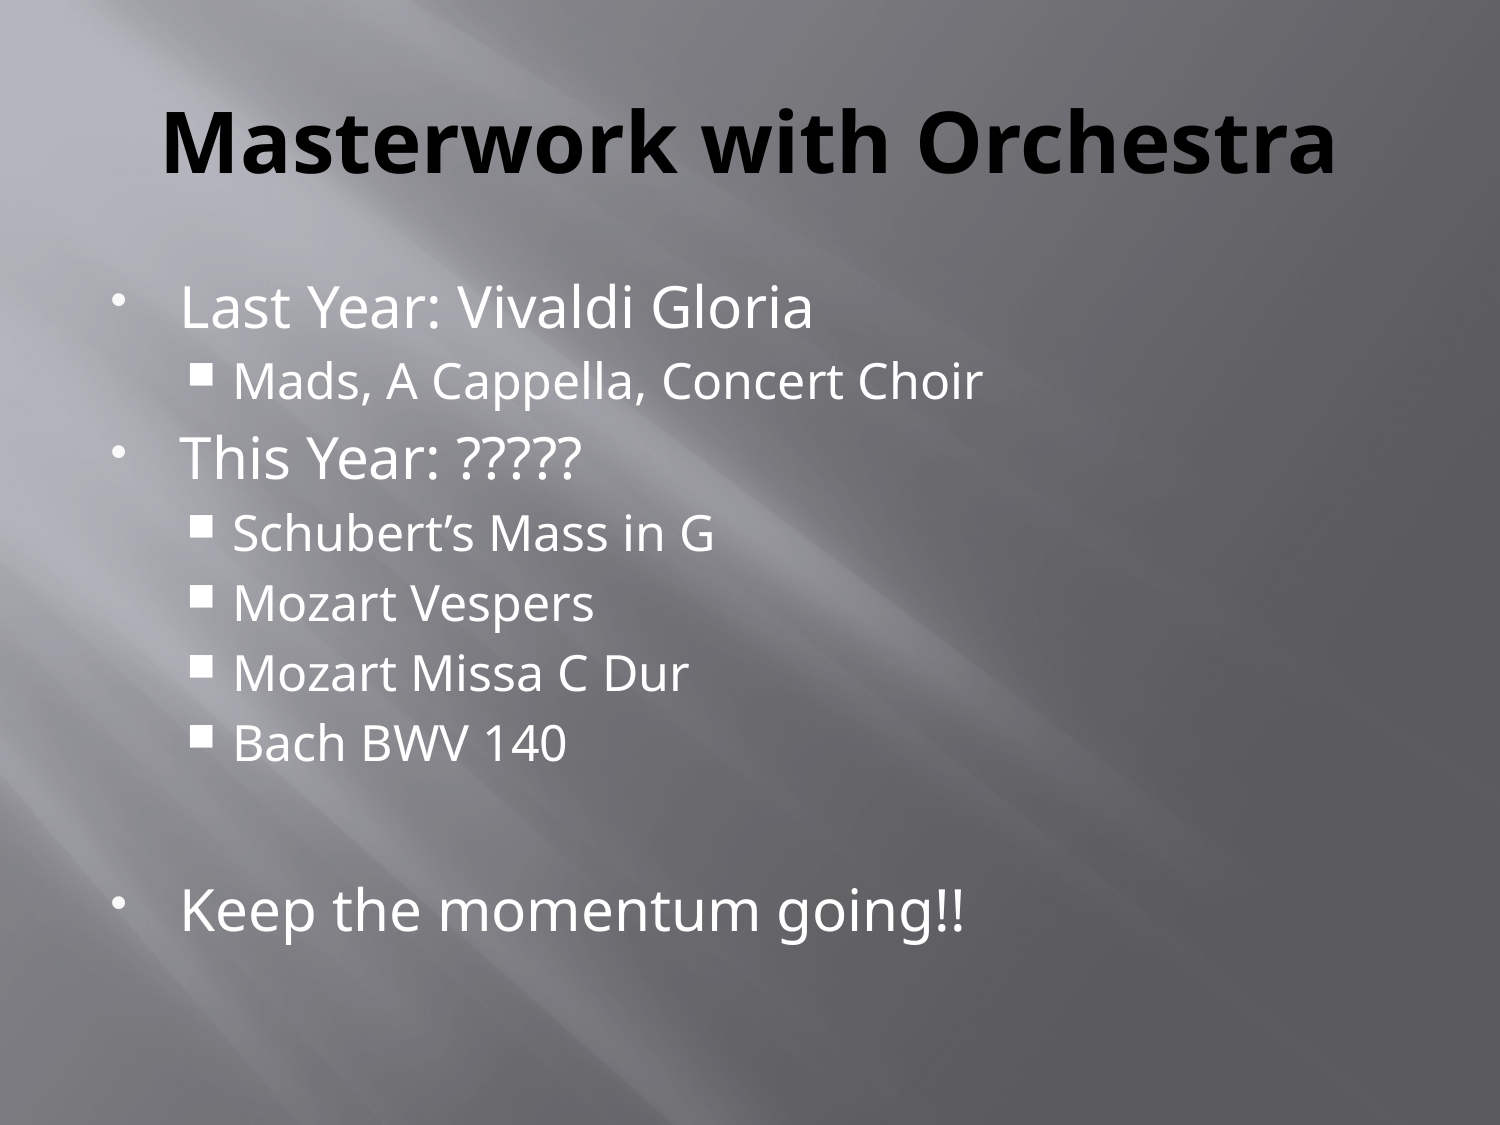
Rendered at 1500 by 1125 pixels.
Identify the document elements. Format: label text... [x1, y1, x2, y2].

title Masterwork with Orchestra [75, 45, 1425, 233]
list Last Year: Vivaldi Gloria Mads, A Cappella, Concert Choir This Year: ????? Schubert’s Mass in G Mozart Vespers Mozart Missa C Dur Bach BWV 140 Keep the momentum going!! [75, 262, 1425, 1035]
